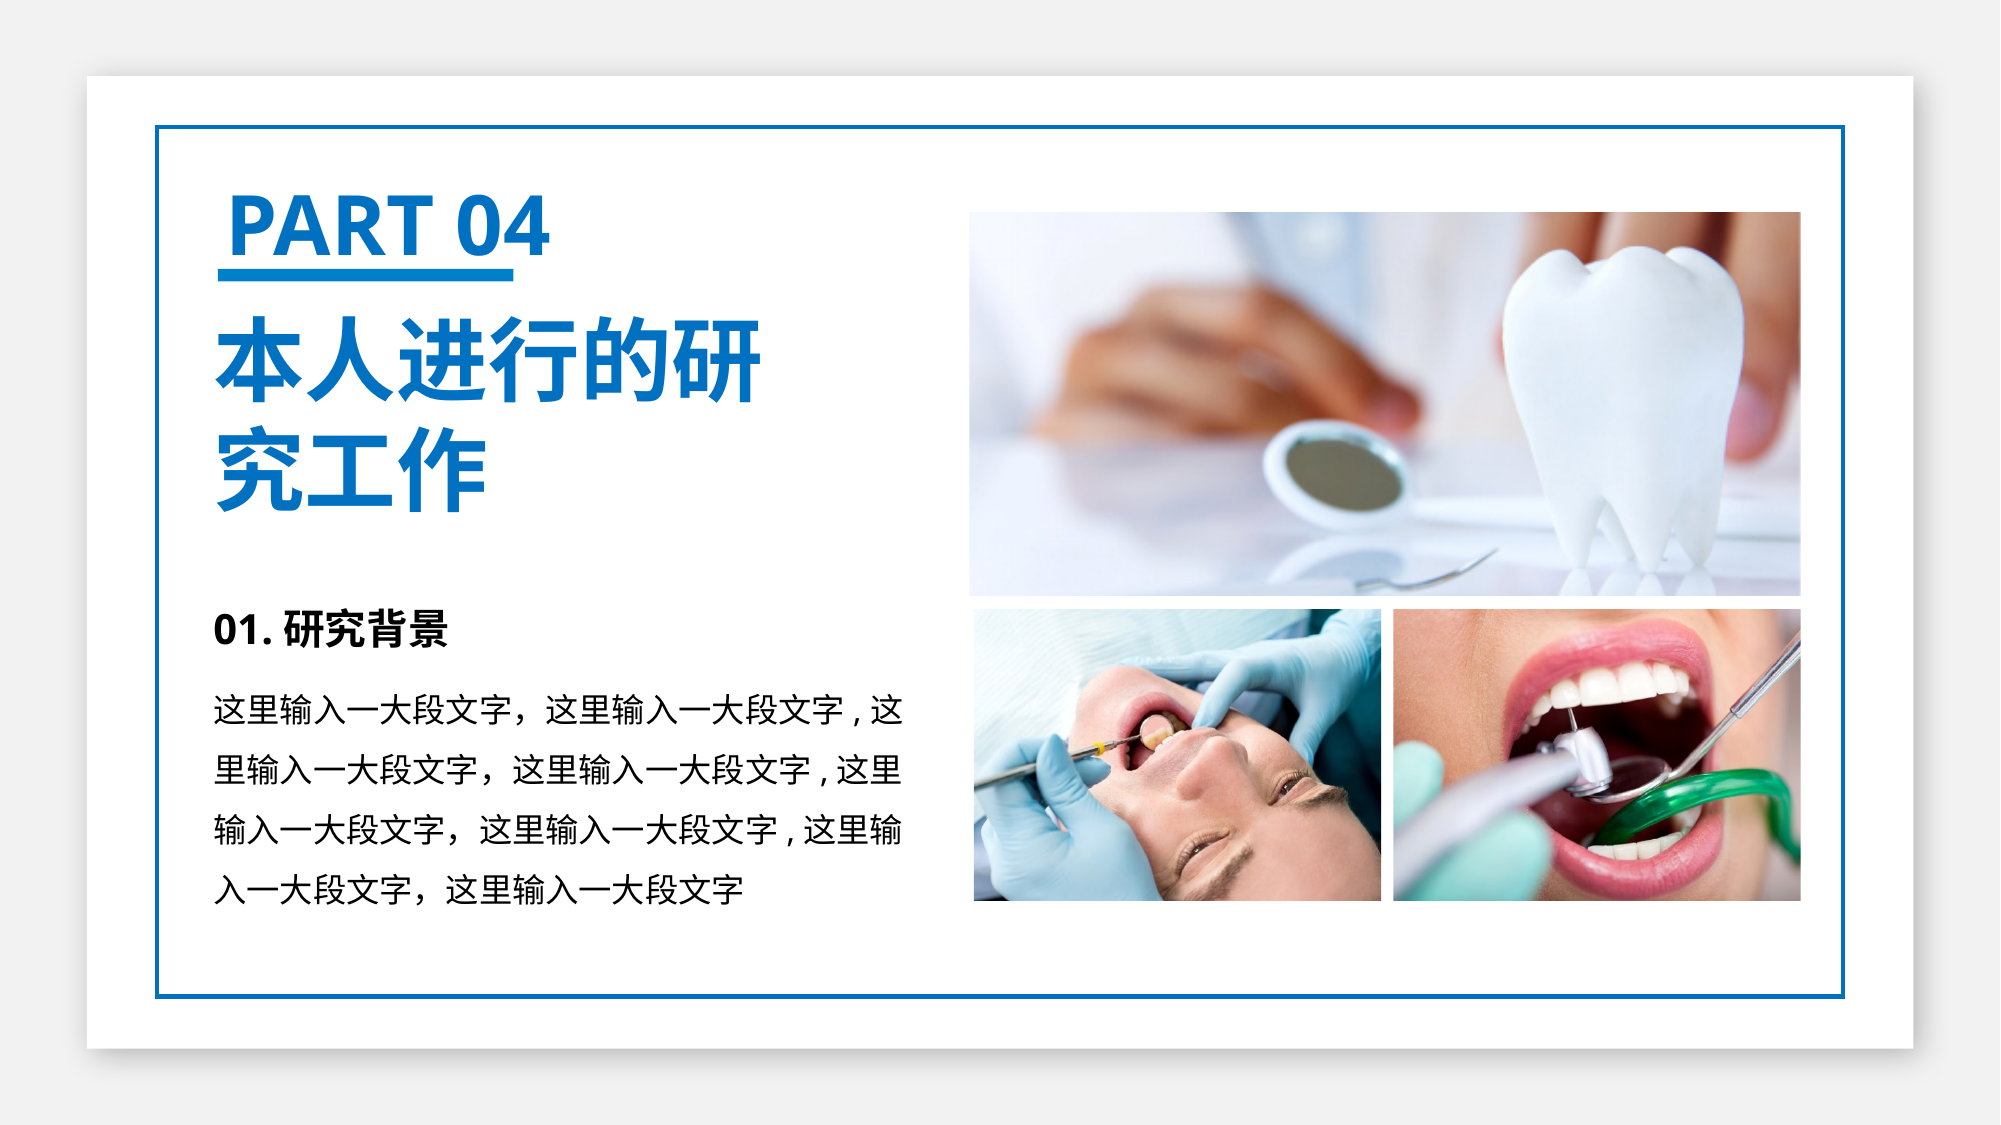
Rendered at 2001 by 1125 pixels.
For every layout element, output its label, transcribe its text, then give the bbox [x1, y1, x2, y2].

text_box [86, 75, 1914, 1050]
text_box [969, 212, 1801, 901]
text_box [156, 126, 1844, 998]
text_box PART 04 [210, 114, 618, 126]
